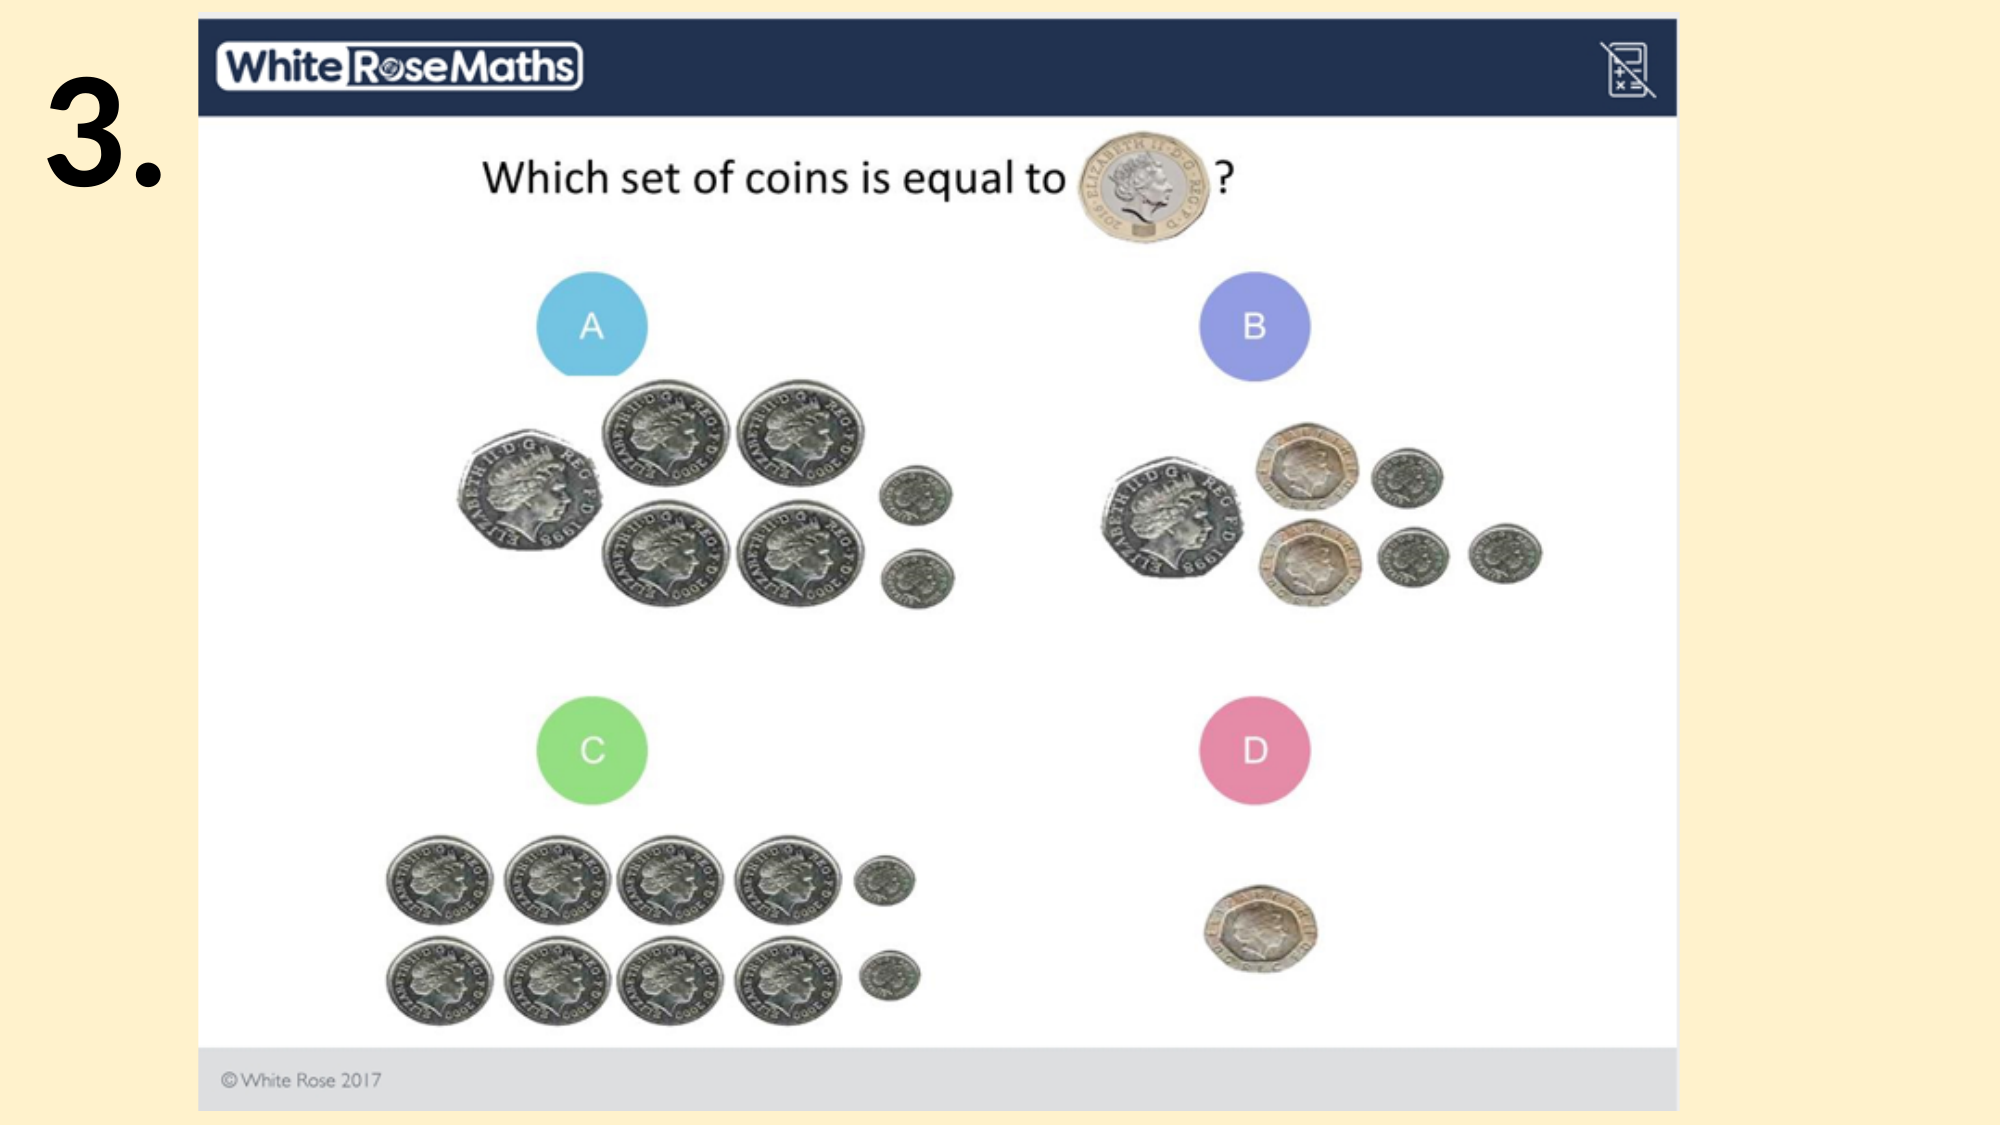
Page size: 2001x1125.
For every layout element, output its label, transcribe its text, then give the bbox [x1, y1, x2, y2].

text_box 3. [26, 12, 188, 228]
picture [198, 12, 1680, 1111]
